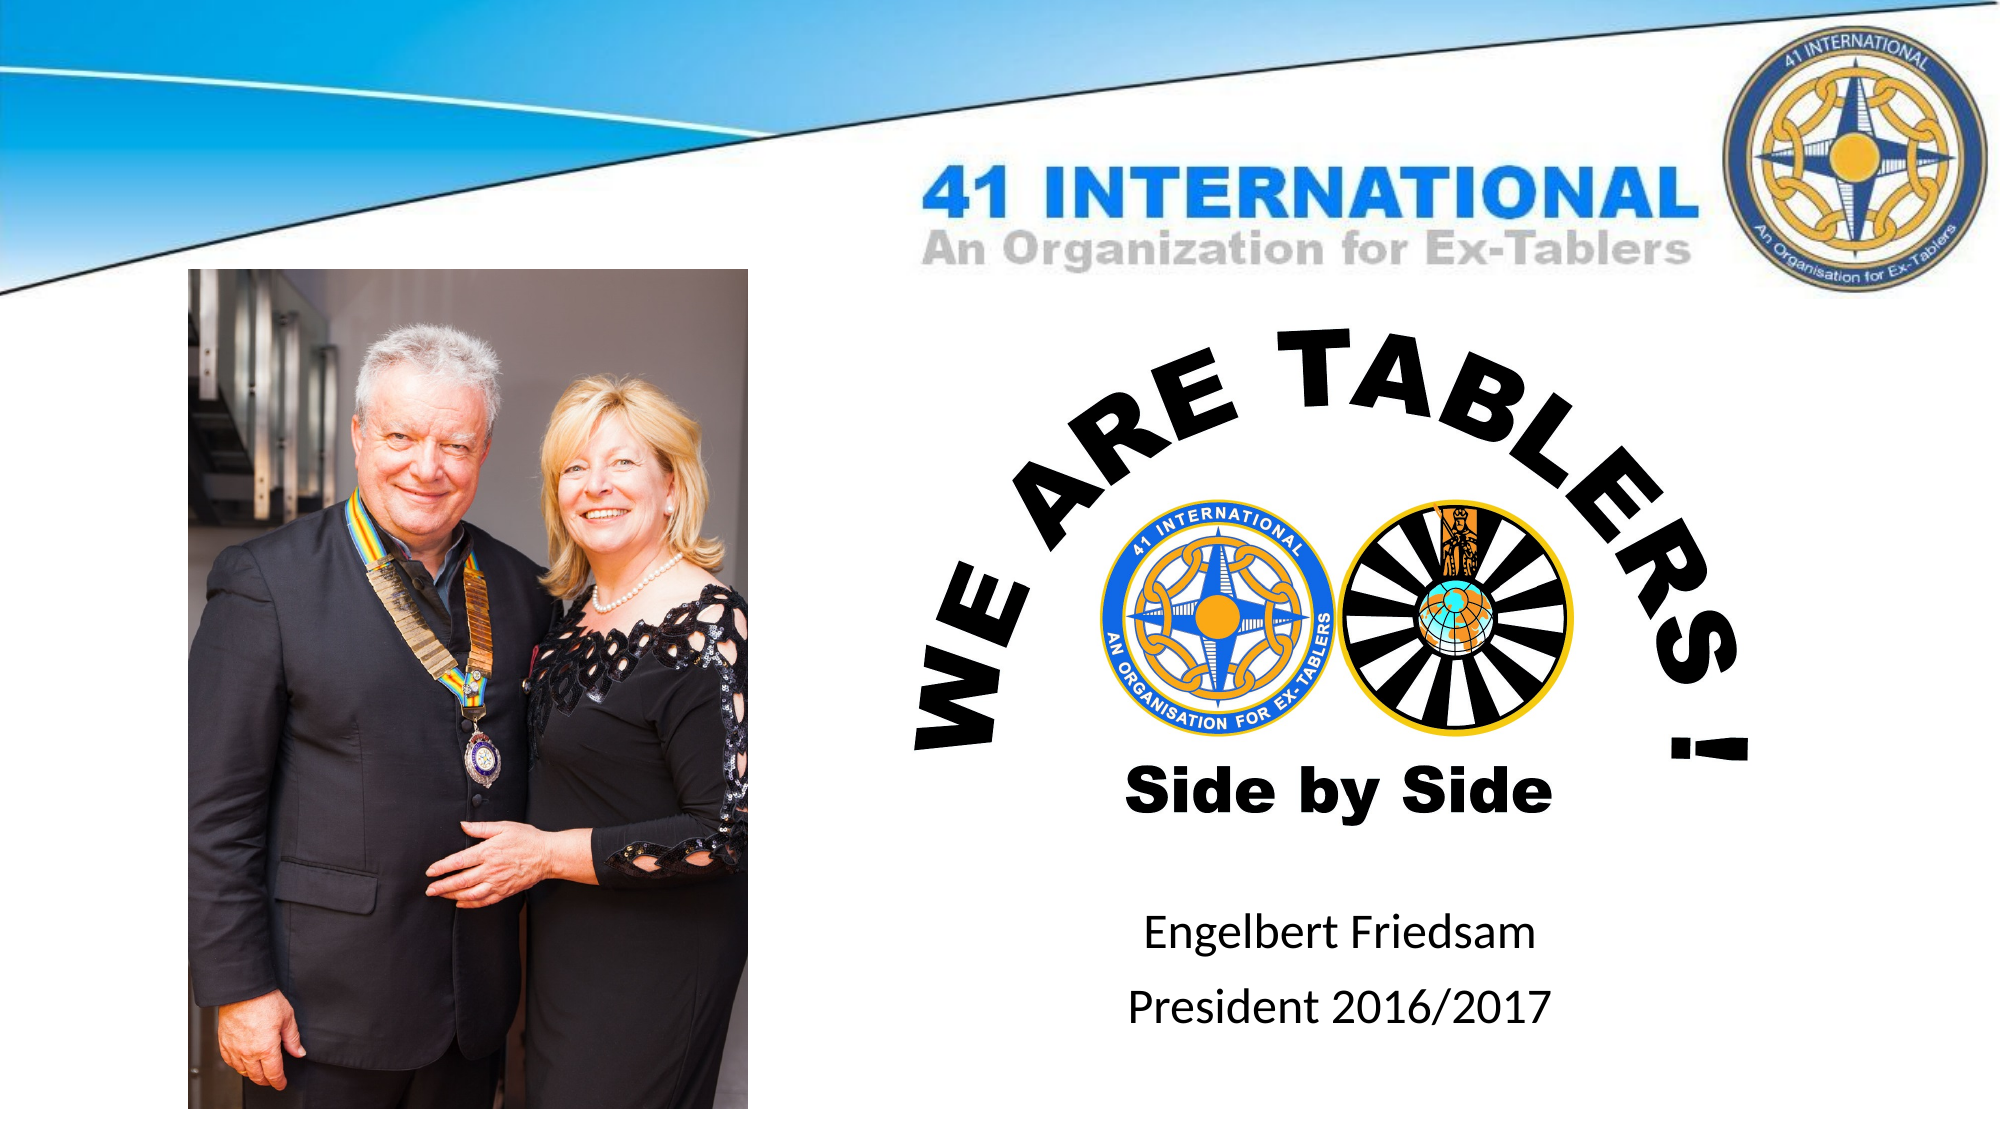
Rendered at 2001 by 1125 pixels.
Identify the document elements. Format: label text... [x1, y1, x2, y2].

picture [0, 0, 2000, 1109]
subtitle Engelbert Friedsam President 2016/2017 [590, 897, 2000, 1125]
